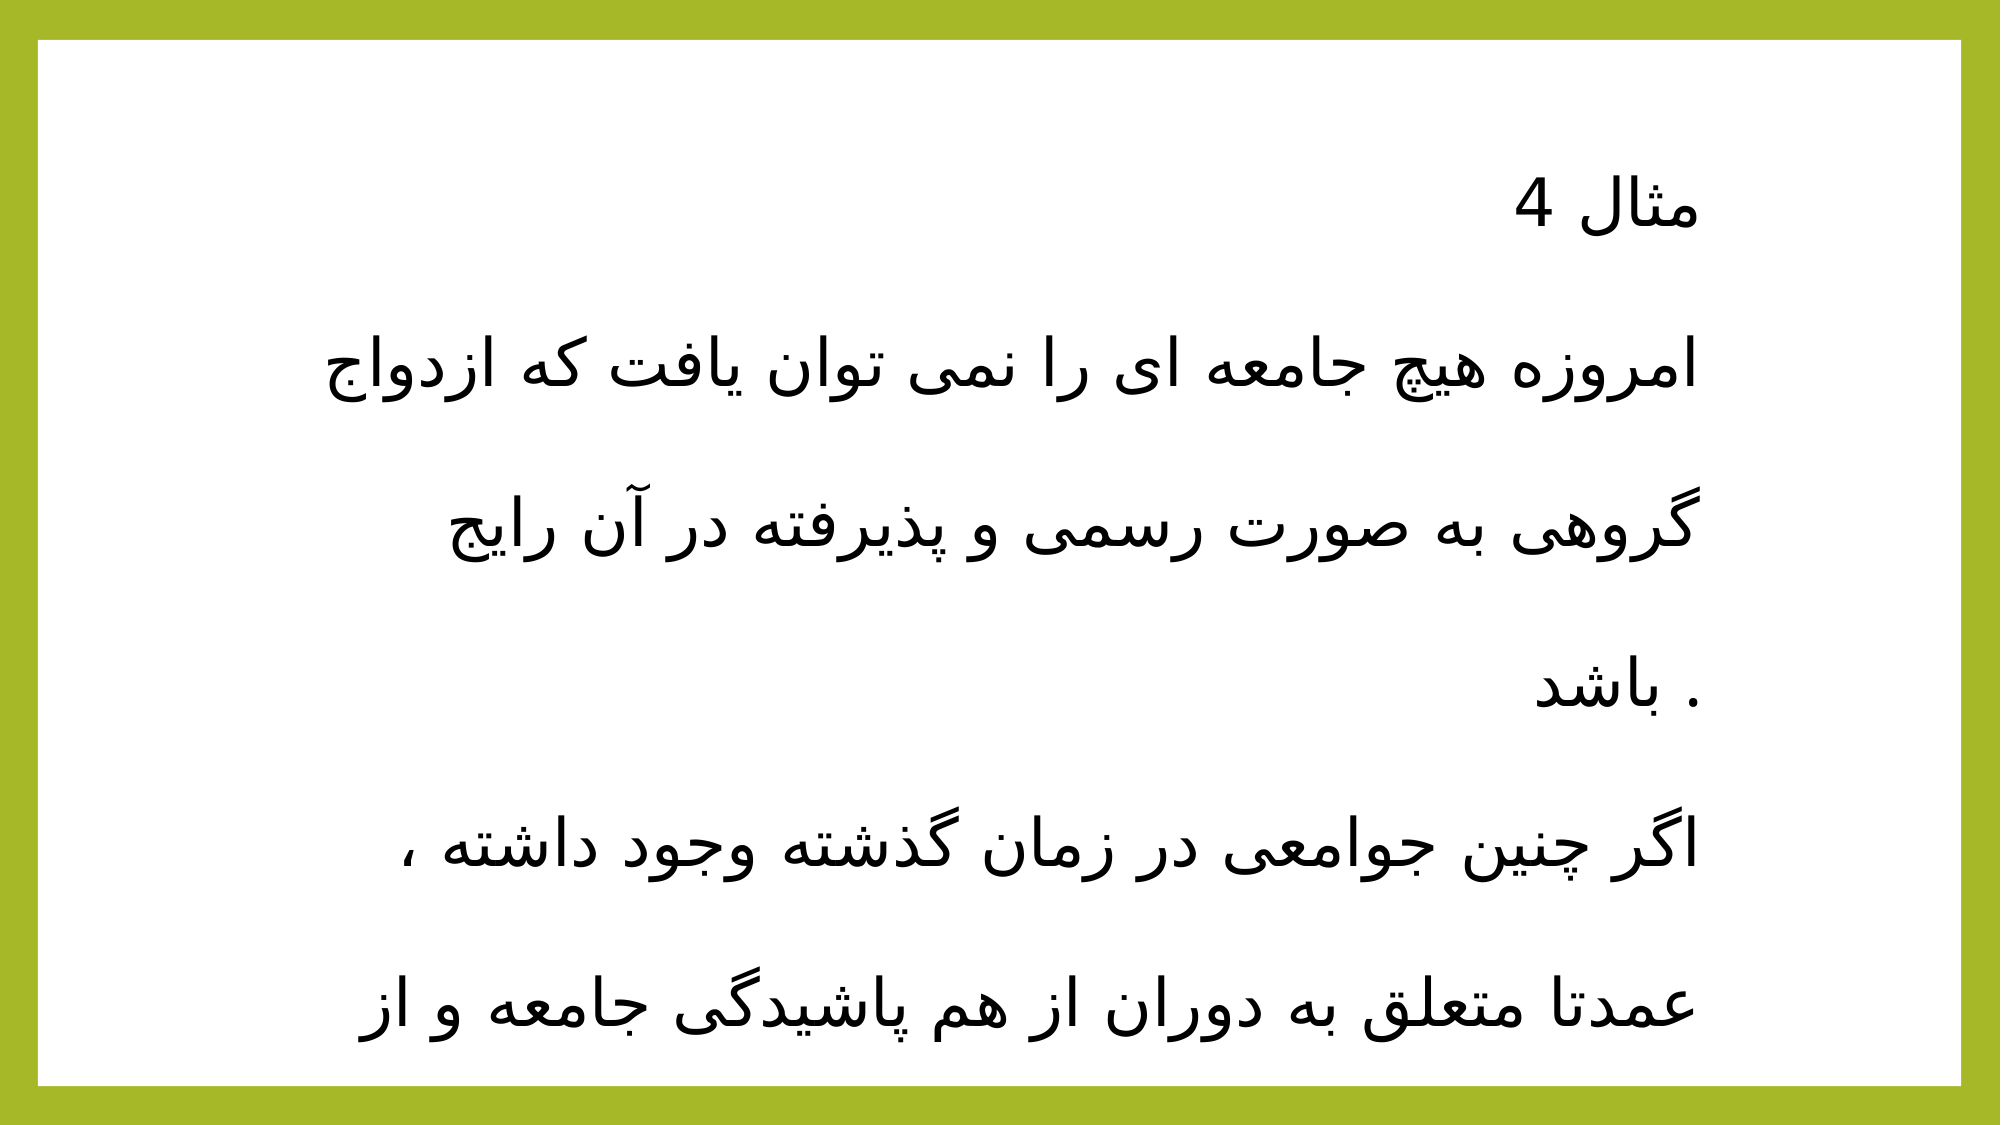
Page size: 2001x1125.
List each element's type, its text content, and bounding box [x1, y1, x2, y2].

text_box مثال 4 امروزه هیچ جامعه ای را نمی توان یافت که ازدواج گروهی به صورت رسمی و پذیرفته در آن رایج باشد . اگر چنین جوامعی در زمان گذشته وجود داشته ، عمدتا متعلق به دوران از هم پاشیدگی جامعه و از هم گسیختگی سازمان اجتماعی بوده است . [281, 152, 1718, 1125]
